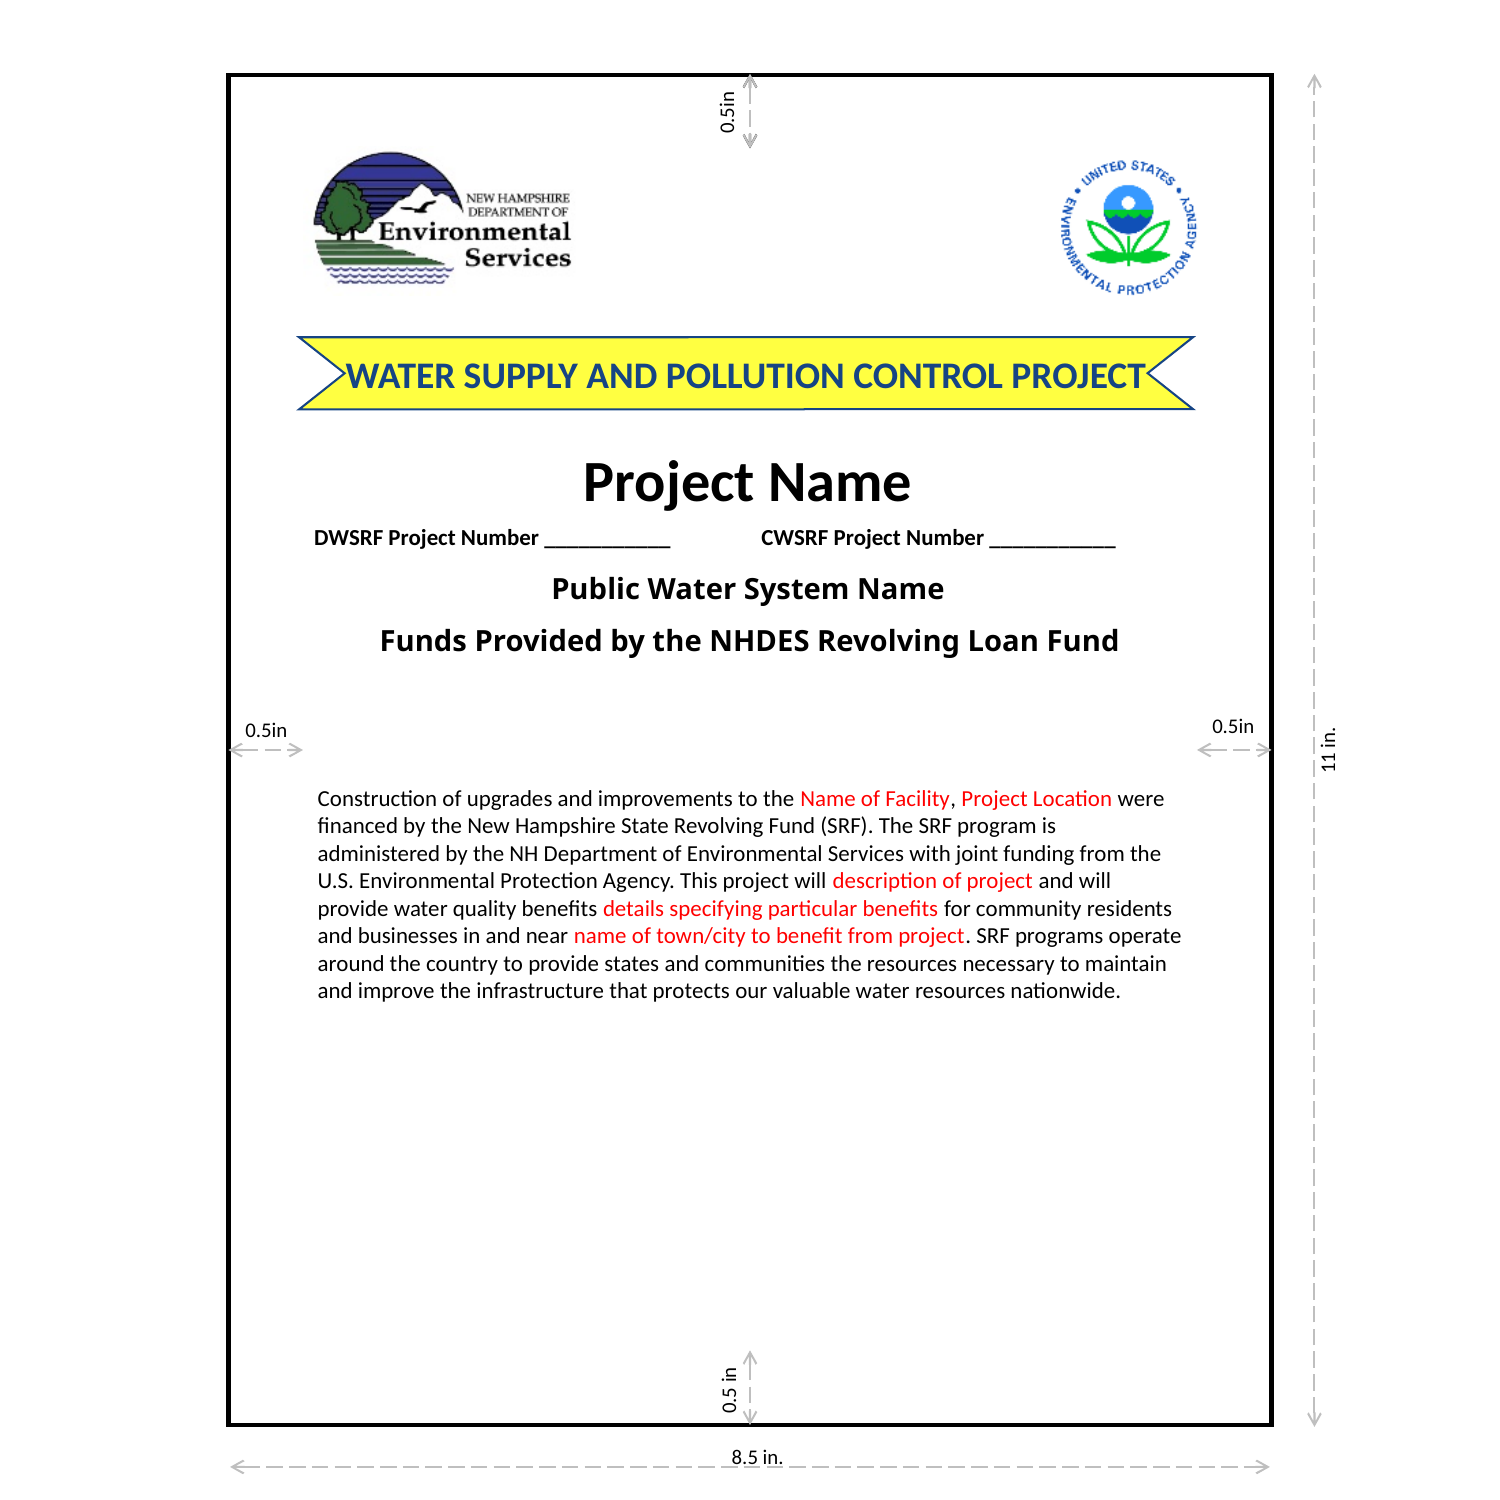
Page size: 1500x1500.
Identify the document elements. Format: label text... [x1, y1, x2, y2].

text_box WATER SUPPLY AND POLLUTION CONTROL PROJECT [296, 336, 1197, 411]
text_box Funds Provided by the NHDES Revolving Loan Fund [301, 614, 1199, 665]
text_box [230, 1436, 1270, 1477]
picture [1060, 151, 1199, 302]
text_box Project Name [303, 435, 1194, 521]
text_box 0.5 in [708, 1352, 748, 1429]
text_box 0.5in [230, 709, 303, 749]
text_box [227, 74, 1273, 1426]
table_header CWSRF Project Number ___________ [750, 522, 1197, 561]
table_header DWSRF Project Number ___________ [303, 522, 750, 561]
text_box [1306, 73, 1348, 1427]
text_box Public Water System Name [303, 563, 1194, 614]
picture [302, 146, 582, 297]
text_box 0.5in [705, 77, 746, 149]
text_box Construction of upgrades and improvements to the Name of Facility, Project Location were financed by the New Hampshire State Revolving Fund (SRF). The SRF program is administered by the NH Department of Environmental Services with joint funding from the U.S. Environmental Protection Agency. This project will description of project and will provide water quality benefits details specifying particular benefits for community residents and businesses in and near name of town/city to benefit from project. SRF programs operate around the country to provide states and communities the resources necessary to maintain and improve the infrastructure that protects our valuable water resources nationwide. [302, 776, 1197, 1011]
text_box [1196, 705, 1272, 750]
